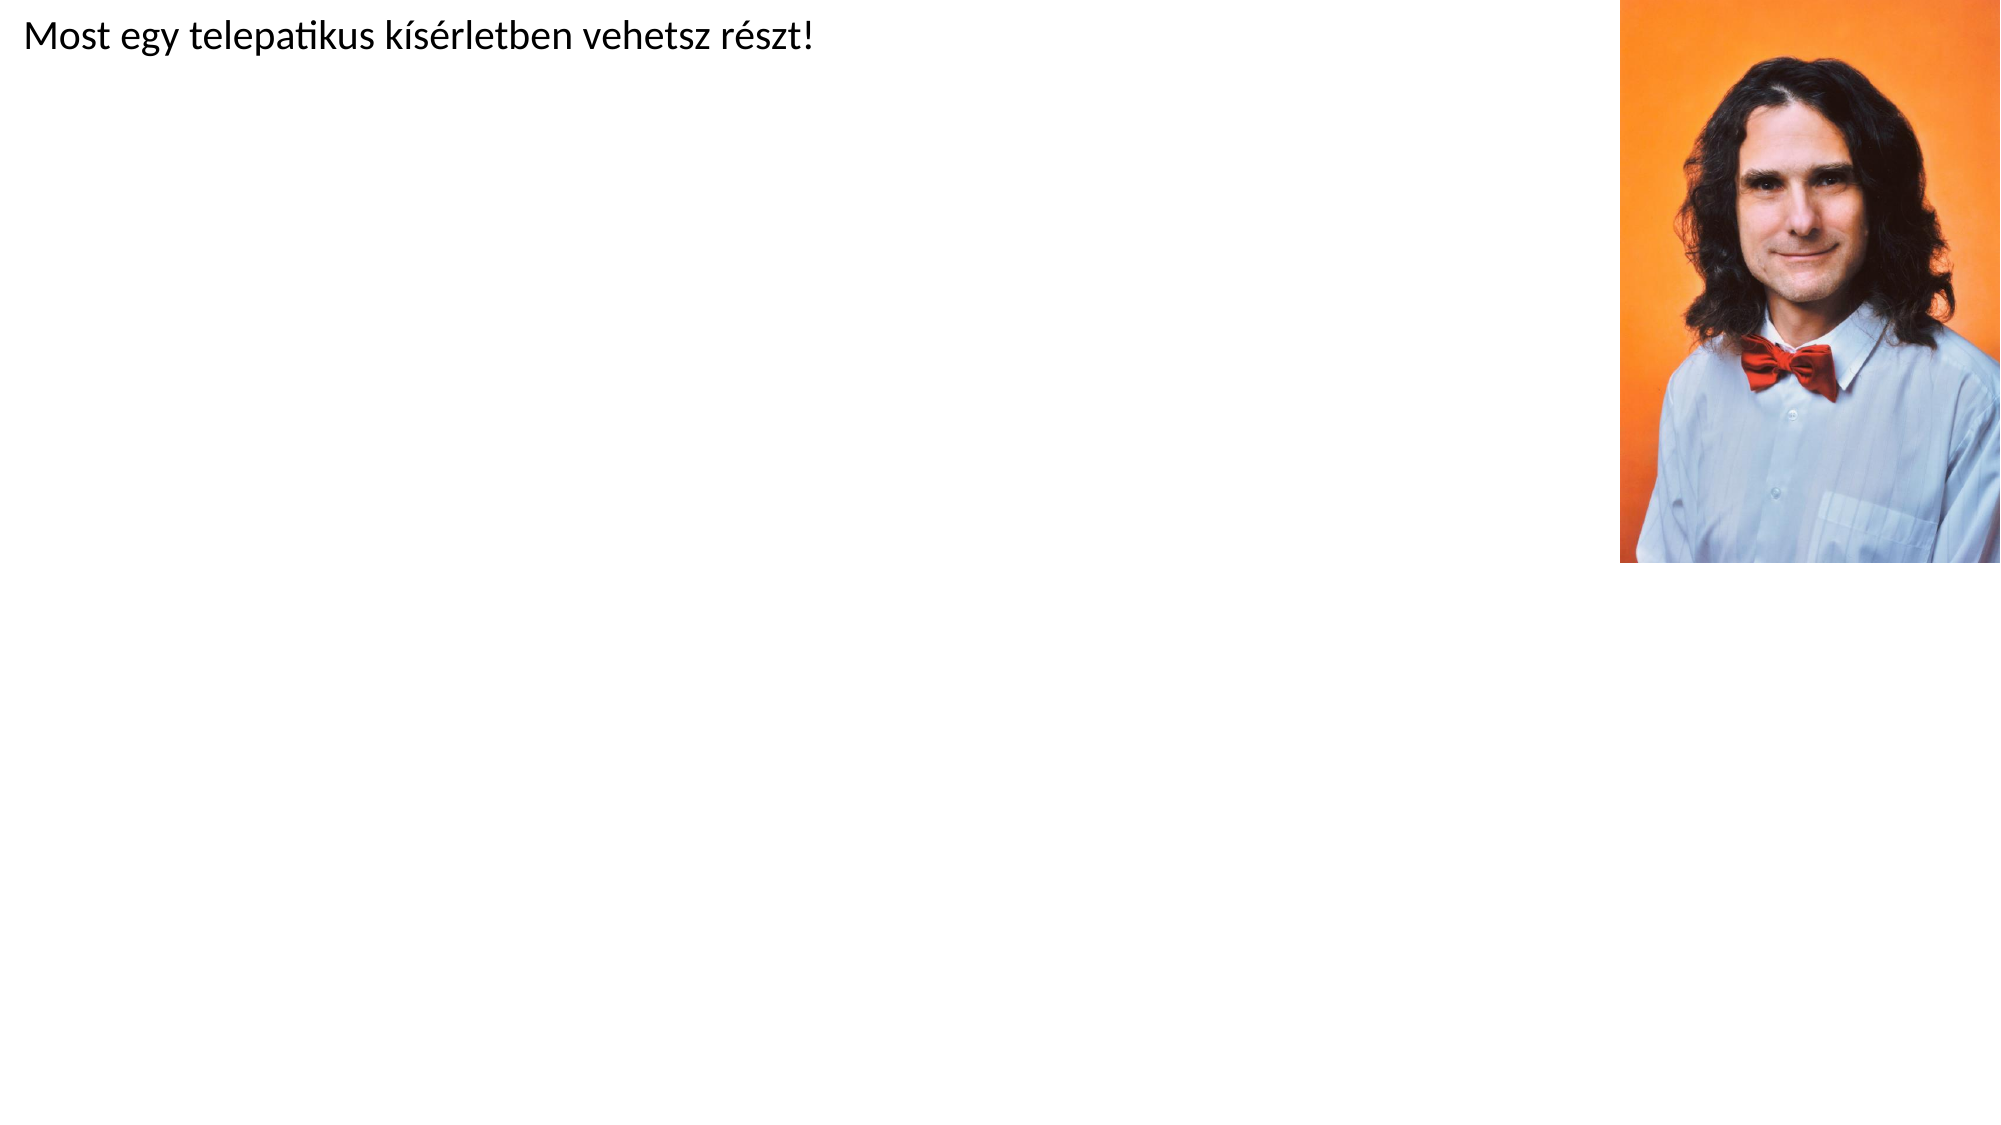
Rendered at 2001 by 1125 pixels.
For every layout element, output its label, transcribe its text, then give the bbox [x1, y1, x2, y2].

picture [1620, 0, 2000, 563]
text_box Most egy telepatikus kísérletben vehetsz részt! [0, 0, 1620, 110]
